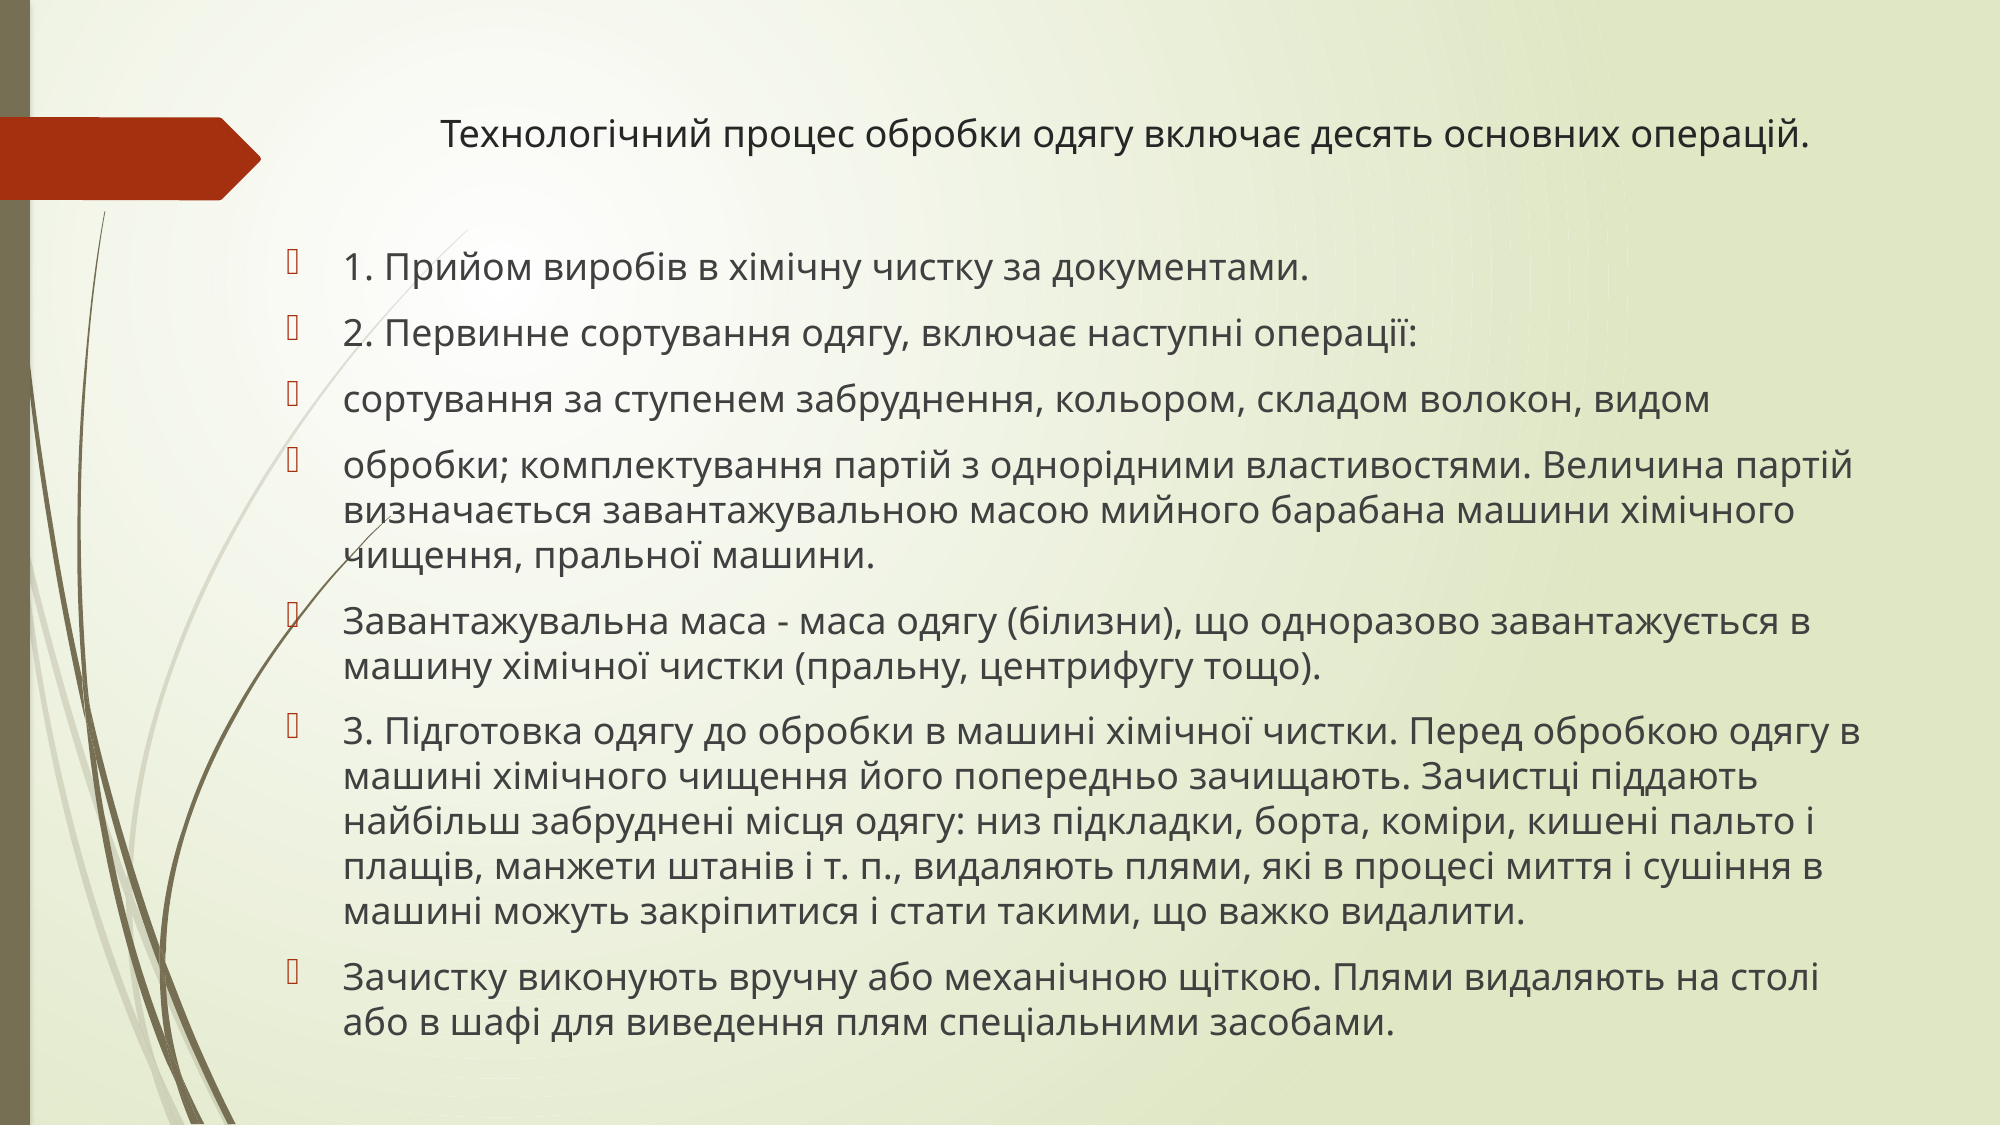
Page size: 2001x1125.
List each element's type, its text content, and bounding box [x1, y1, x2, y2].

list 1. Прийом виробів в хімічну чистку за документами. 2. Первинне сортування одягу, включає наступні операції: сортування за ступенем забруднення, кольором, складом волокон, видом обробки; комплектування партій з однорідними властивостями. Величина партій визначається завантажувальною масою мийного барабана машини хімічного чищення, пральної машини. Завантажувальна маса - маса одягу (білизни), що одноразово завантажується в машину хімічної чистки (пральну, центрифугу тощо). 3. Підготовка одягу до обробки в машині хімічної чистки. Перед обробкою одягу в машині хімічного чищення його попередньо зачищають. Зачистці піддають найбільш забруднені місця одягу: низ підкладки, борта, коміри, кишені пальто і плащів, манжети штанів і т. п., видаляють плями, які в процесі миття і сушіння в машині можуть закріпитися і стати такими, що важко видалити. Зачистку виконують вручну або механічною щіткою. Плями видаляють на столі або в шафі для виведення плям спеціальними засобами. [271, 235, 1888, 1108]
title Технологічний процес обробки одягу включає десять основних операцій. [425, 102, 1888, 235]
